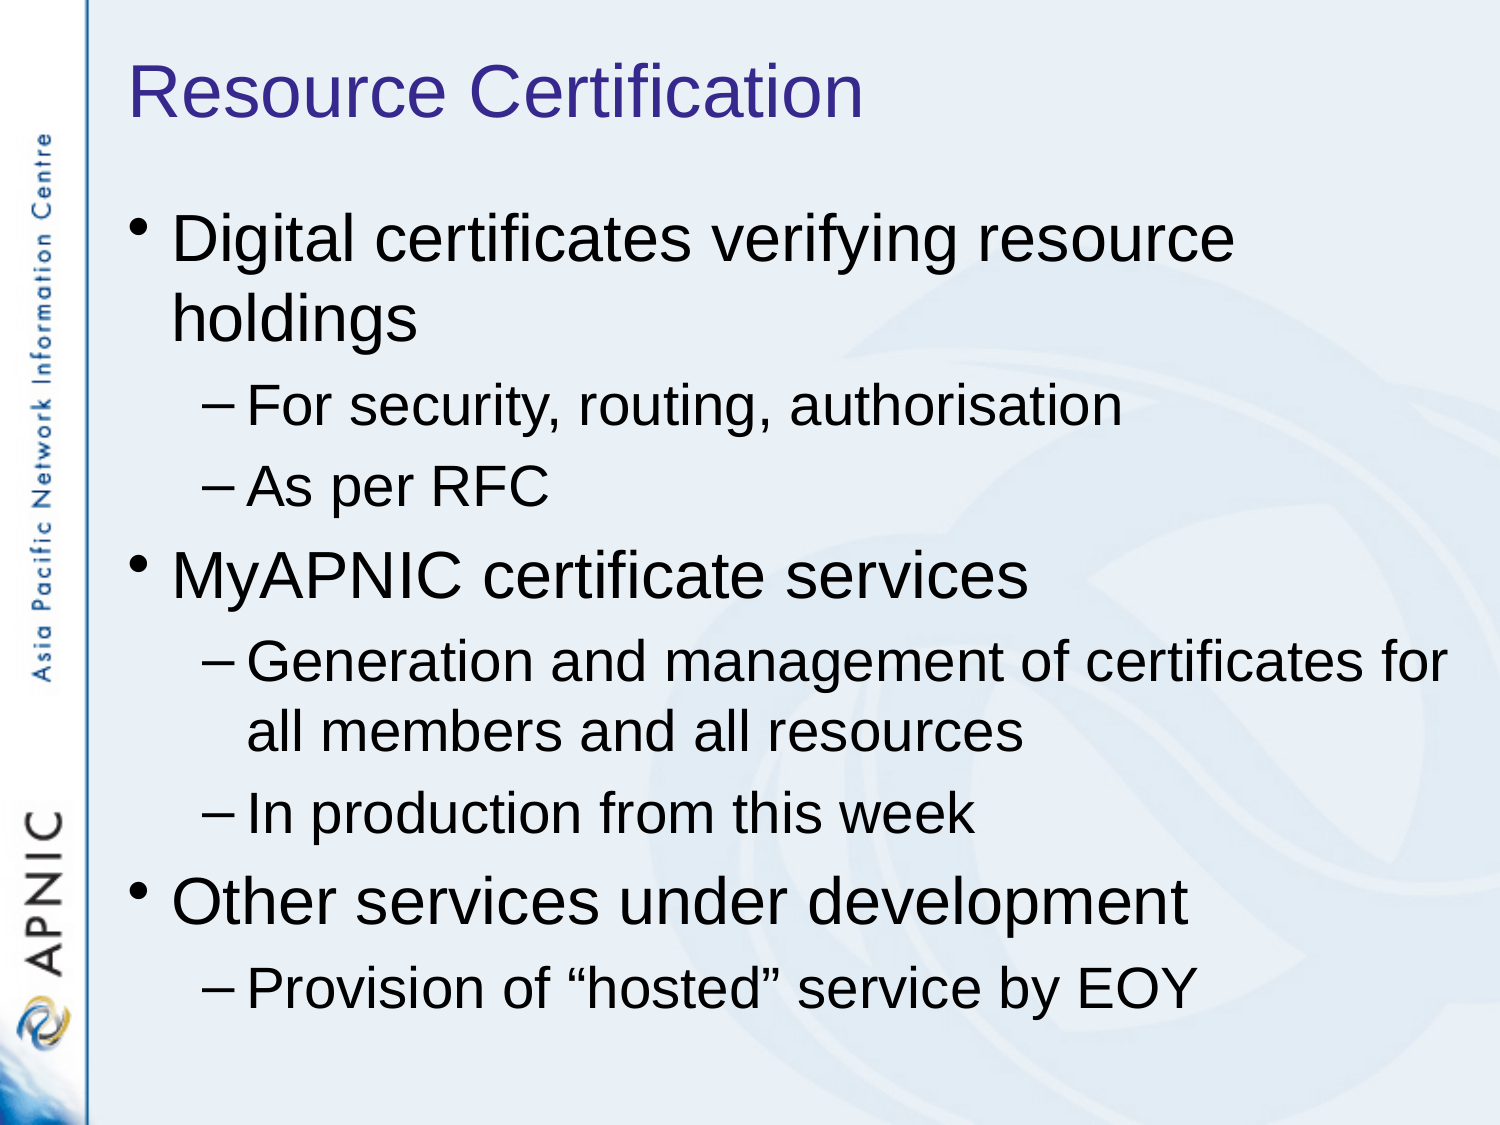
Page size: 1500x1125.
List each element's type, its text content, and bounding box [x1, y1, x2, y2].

picture [0, 0, 1500, 1125]
title Resource Certification [111, 24, 1483, 151]
list Digital certificates verifying resource holdings For security, routing, authorisation As per RFC MyAPNIC certificate services Generation and management of certificates for all members and all resources In production from this week Other services under development Provision of “hosted” service by EOY [111, 187, 1483, 1107]
